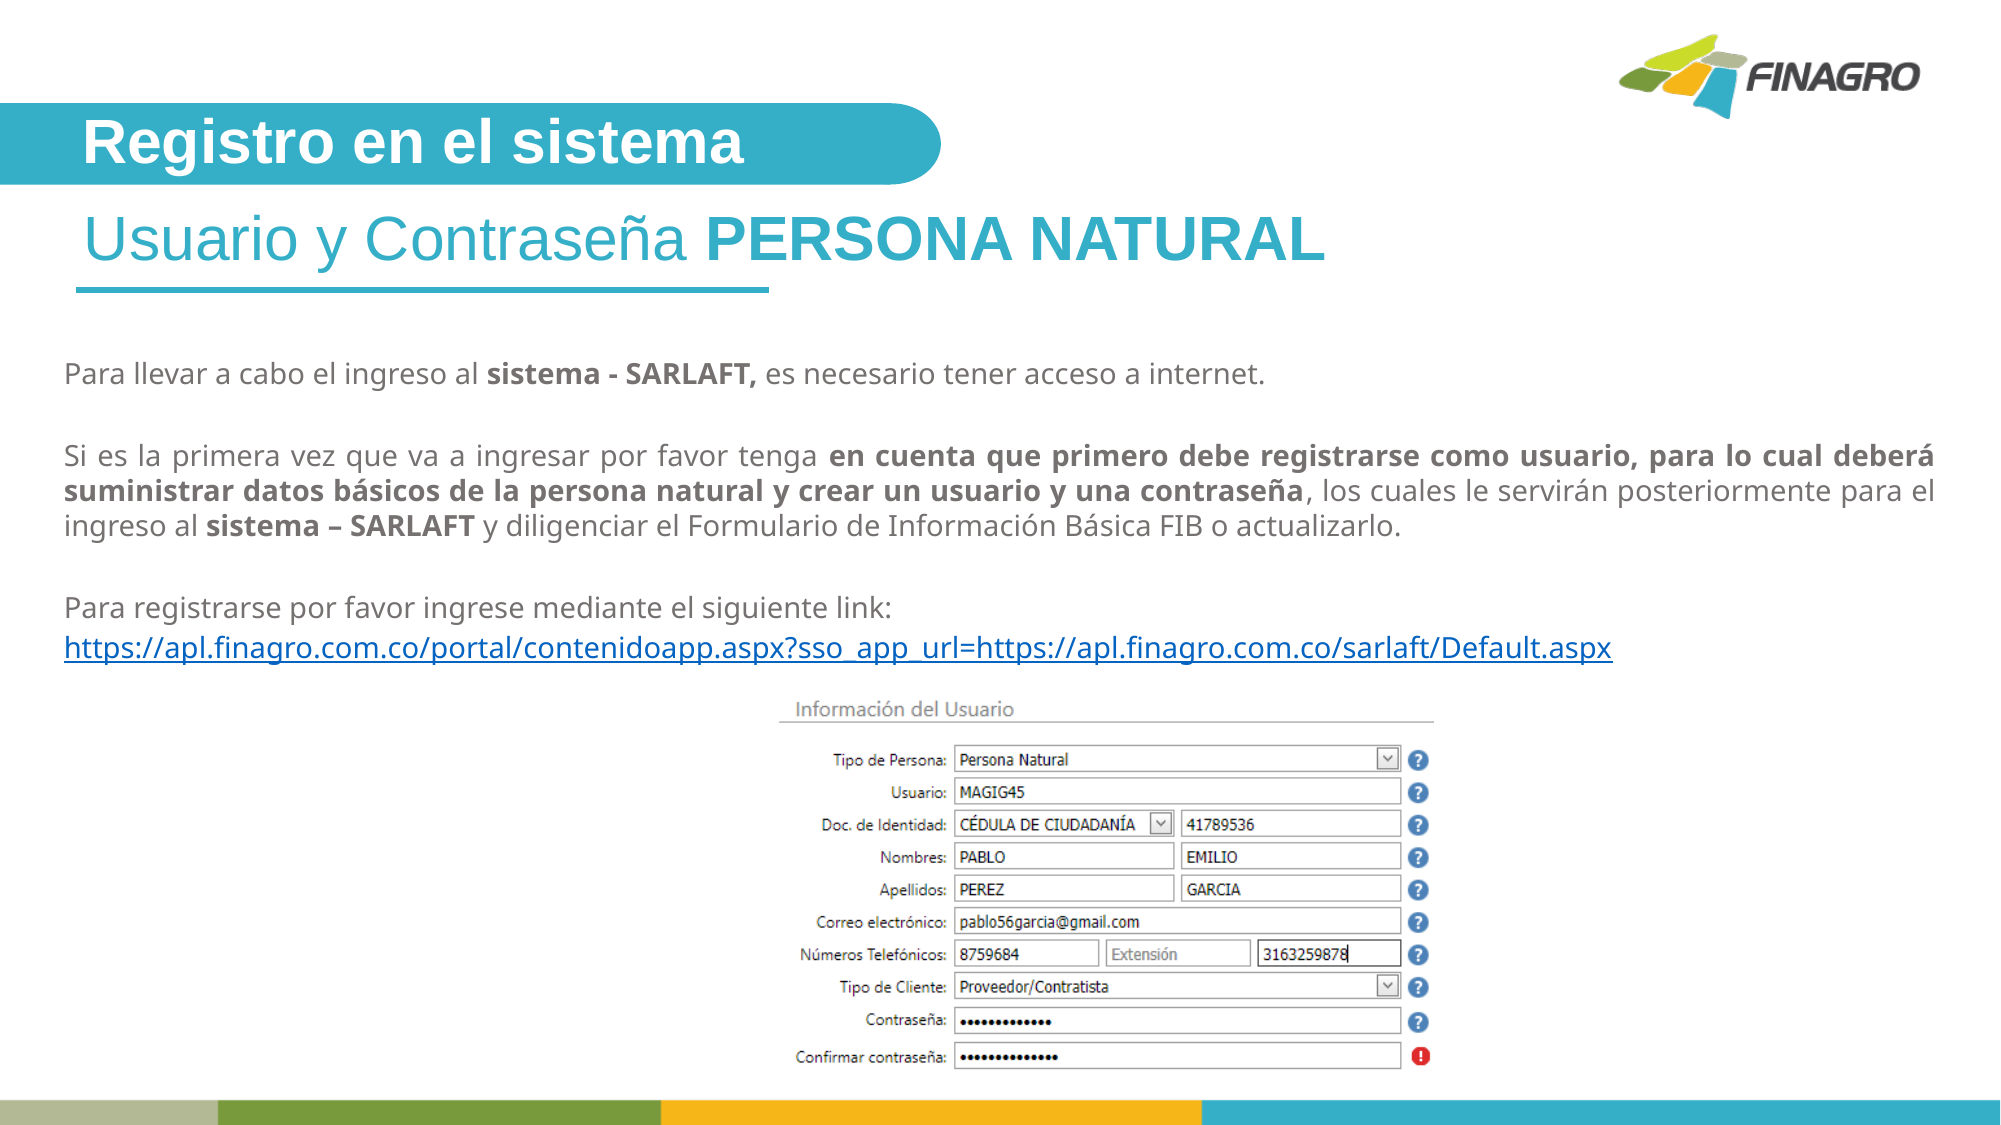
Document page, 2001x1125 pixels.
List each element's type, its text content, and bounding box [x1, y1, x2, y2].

text_box [74, 285, 771, 295]
picture [0, 0, 2001, 1125]
text_box Para llevar a cabo el ingreso al sistema - SARLAFT, es necesario tener acceso a internet. Si es la primera vez que va a ingresar por favor tenga en cuenta que primero debe registrarse como usuario, para lo cual deberá suministrar datos básicos de la persona natural y crear un usuario y una contraseña, los cuales le servirán posteriormente para el ingreso al sistema – SARLAFT y diligenciar el Formulario de Información Básica FIB o actualizarlo. Para registrarse por favor ingrese mediante el siguiente link: https://apl.finagro.com.co/portal/contenidoapp.aspx?sso_app_url=https://apl.finagro.com.co/sarlaft/Default.aspx [49, 307, 1951, 681]
text_box Usuario y Contraseña PERSONA NATURAL [69, 200, 1485, 271]
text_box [0, 103, 941, 185]
